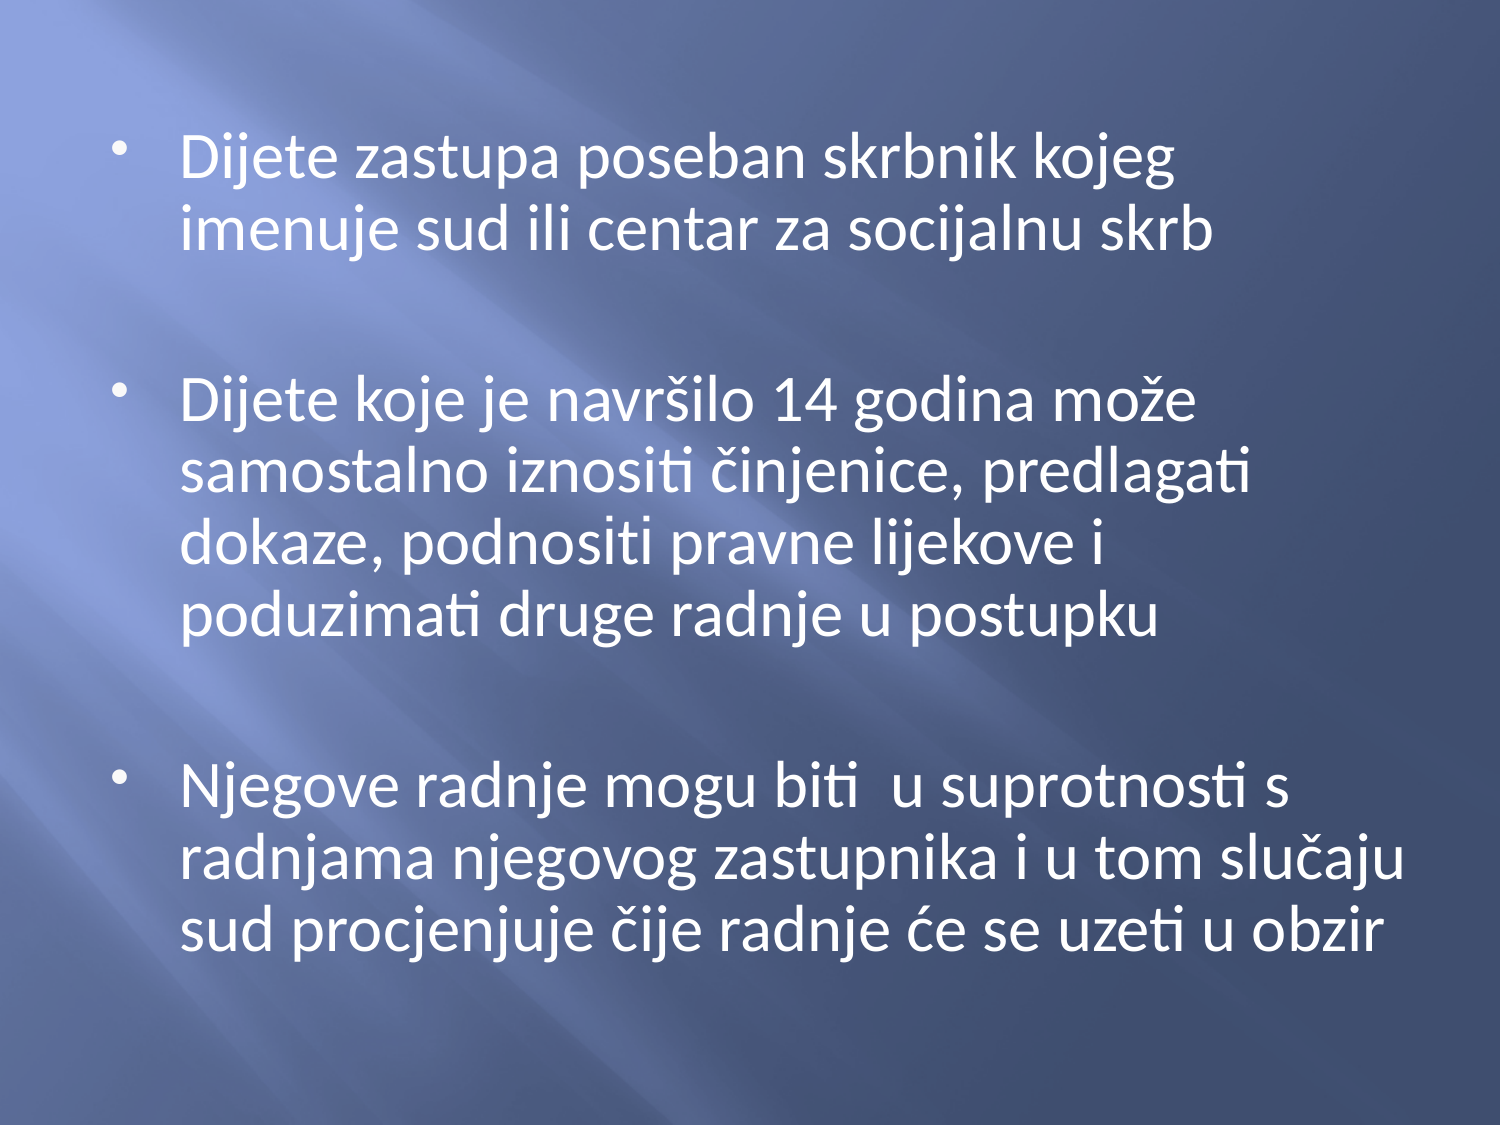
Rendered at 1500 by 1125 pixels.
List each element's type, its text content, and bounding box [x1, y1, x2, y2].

list Dijete zastupa poseban skrbnik kojeg imenuje sud ili centar za socijalnu skrb Dijete koje je navršilo 14 godina može samostalno iznositi činjenice, predlagati dokaze, podnositi pravne lijekove i poduzimati druge radnje u postupku Njegove radnje mogu biti u suprotnosti s radnjama njegovog zastupnika i u tom slučaju sud procjenjuje čije radnje će se uzeti u obzir [74, 113, 1426, 1036]
